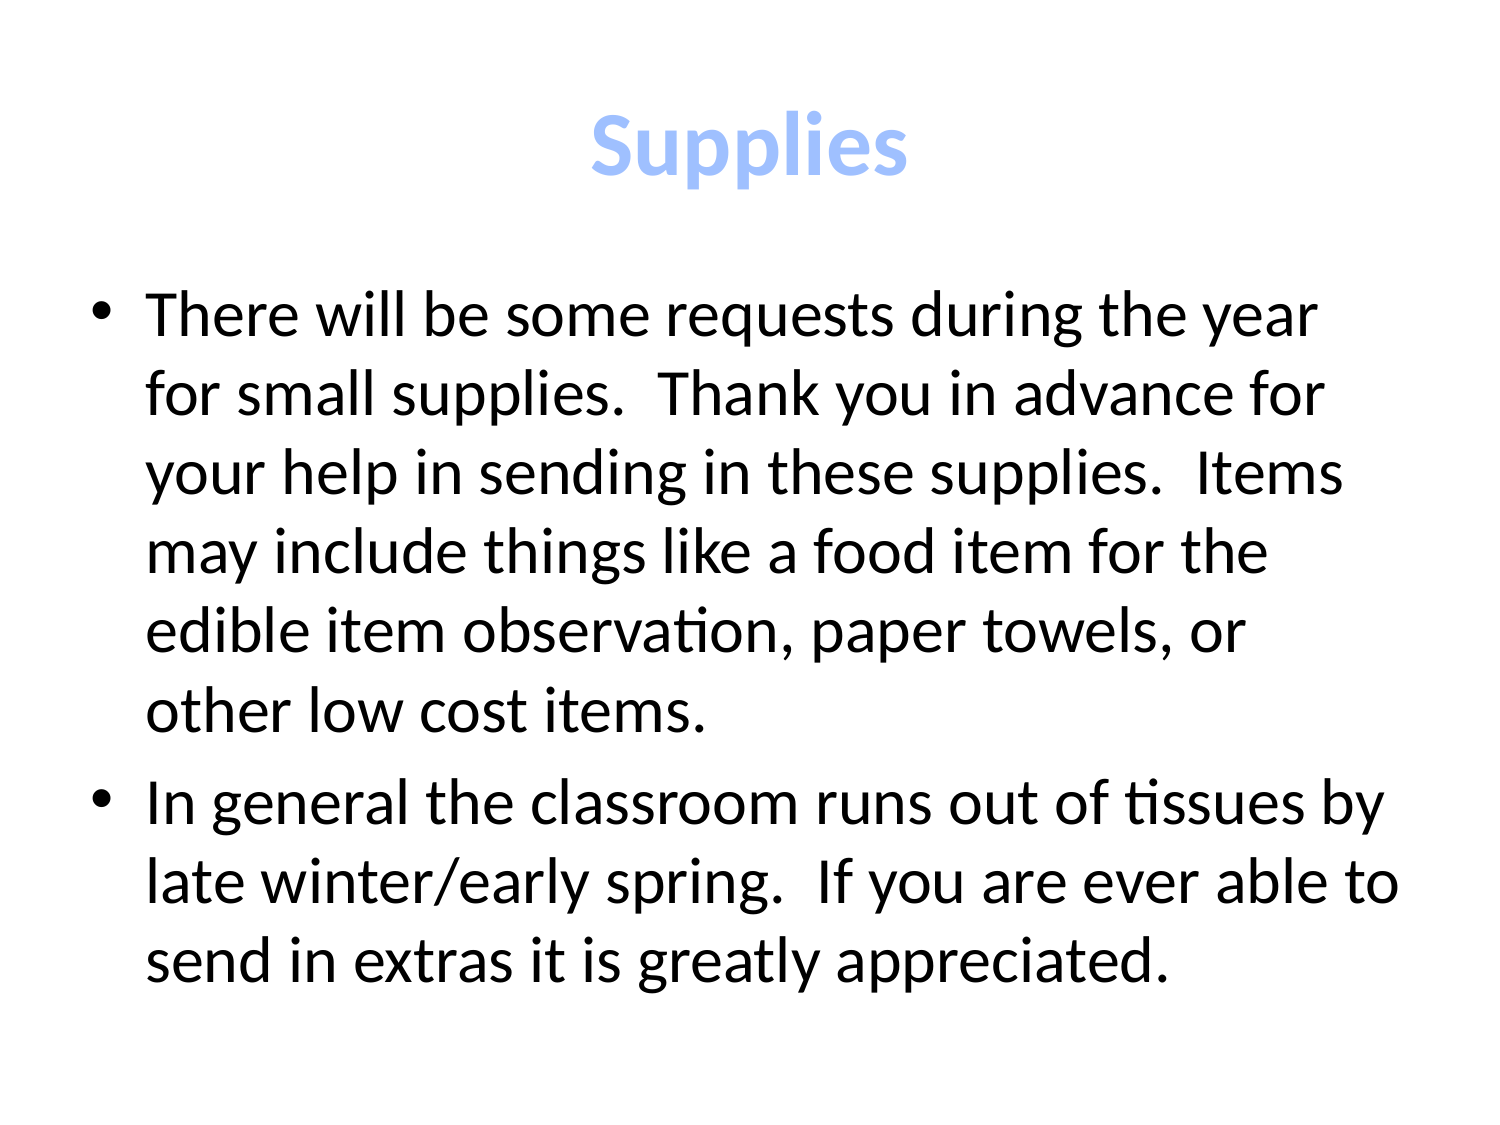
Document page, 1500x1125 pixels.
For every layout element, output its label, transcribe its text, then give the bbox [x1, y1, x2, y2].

title Supplies [75, 45, 1425, 233]
list There will be some requests during the year for small supplies. Thank you in advance for your help in sending in these supplies. Items may include things like a food item for the edible item observation, paper towels, or other low cost items. In general the classroom runs out of tissues by late winter/early spring. If you are ever able to send in extras it is greatly appreciated. [75, 262, 1425, 1005]
